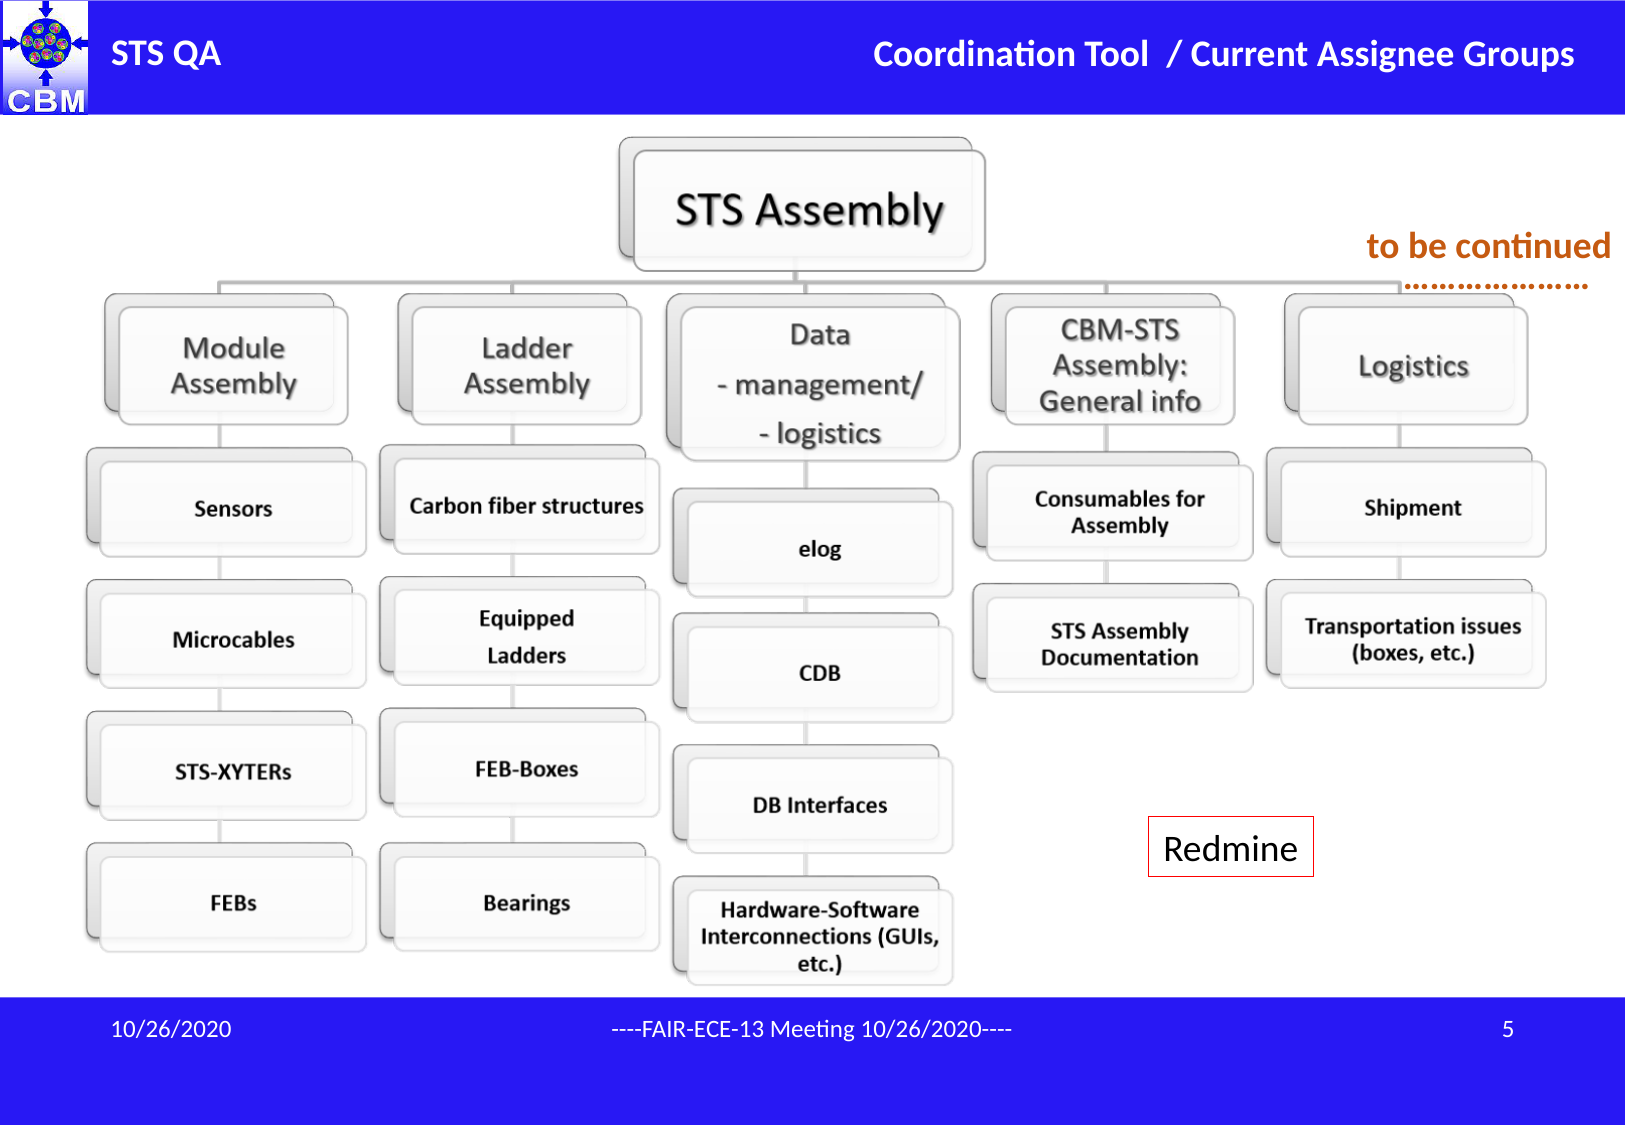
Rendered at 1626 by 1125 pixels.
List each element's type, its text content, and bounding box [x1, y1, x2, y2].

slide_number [95, 997, 462, 1058]
picture [78, 131, 1547, 994]
text_box to be continued [1547, 213, 1625, 274]
text_box Coordination Tool / Current Assignee Groups [858, 21, 1591, 82]
slide_number 5 [1163, 997, 1530, 1058]
footer ----FAIR-ECE-13 Meeting 10/26/2020---- [538, 997, 1087, 1058]
text_box ………………… [1547, 274, 1606, 304]
picture [3, 1, 88, 115]
